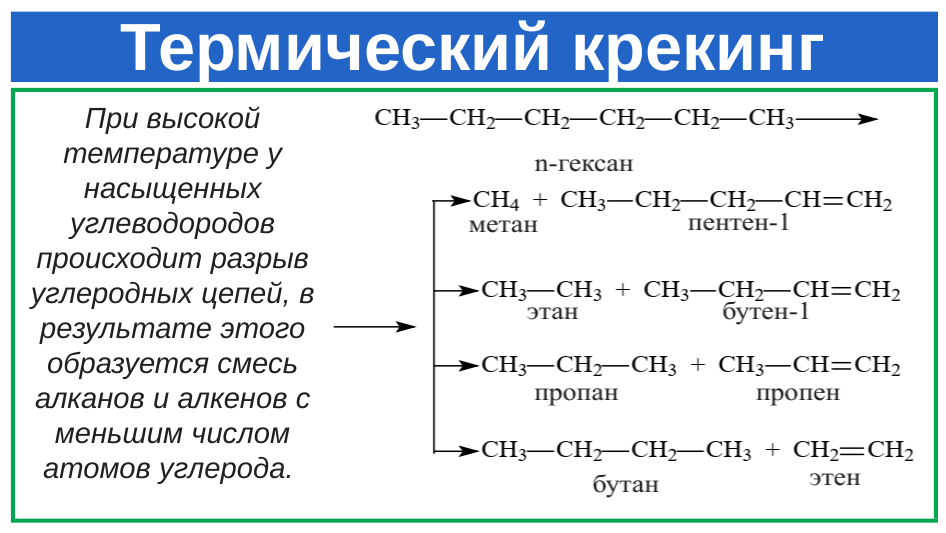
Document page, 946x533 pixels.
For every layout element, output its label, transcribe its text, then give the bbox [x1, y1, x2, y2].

title Термический крекинг [115, 3, 831, 93]
list При высокой температуре у насыщенных углеводородов происходит разрыв углеродных цепей, в результате этого образуется смесь алканов и алкенов с меньшим числом атомов углерода. [22, 99, 299, 506]
picture [301, 99, 924, 506]
